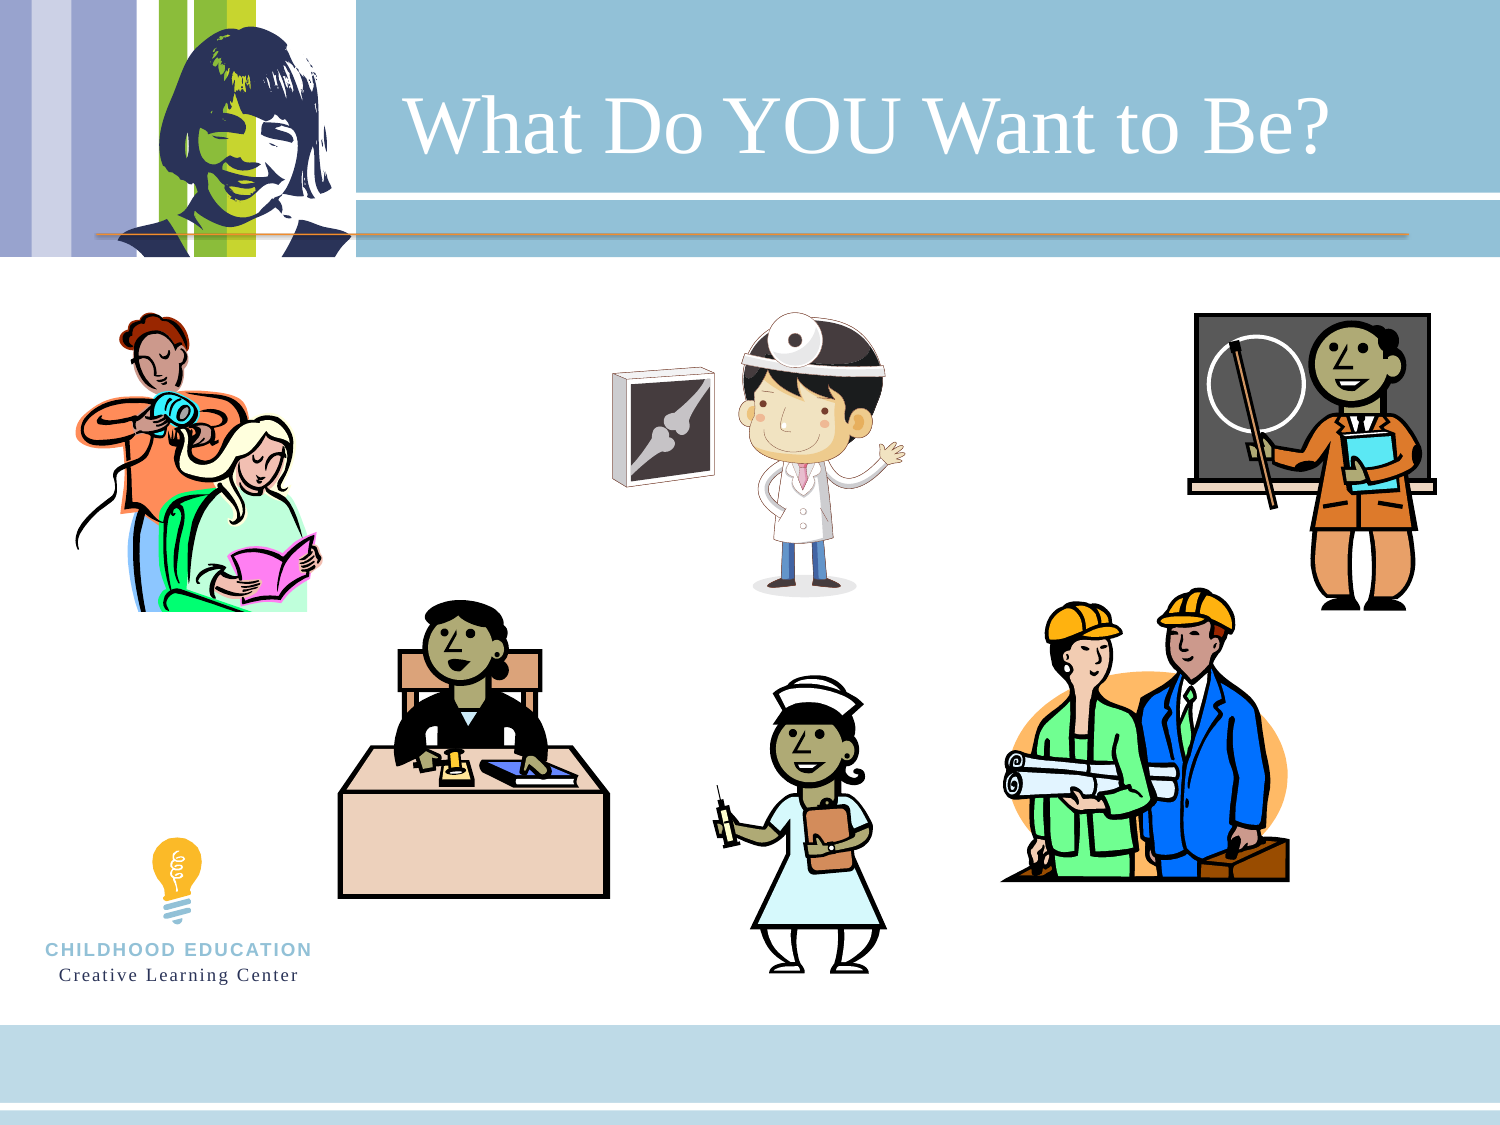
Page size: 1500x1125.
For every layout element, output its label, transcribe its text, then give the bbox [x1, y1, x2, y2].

picture [712, 674, 888, 974]
picture [74, 312, 324, 613]
picture [999, 312, 1438, 883]
title What Do YOU Want to Be? [387, 62, 1463, 168]
picture [612, 312, 906, 598]
picture [337, 599, 611, 899]
